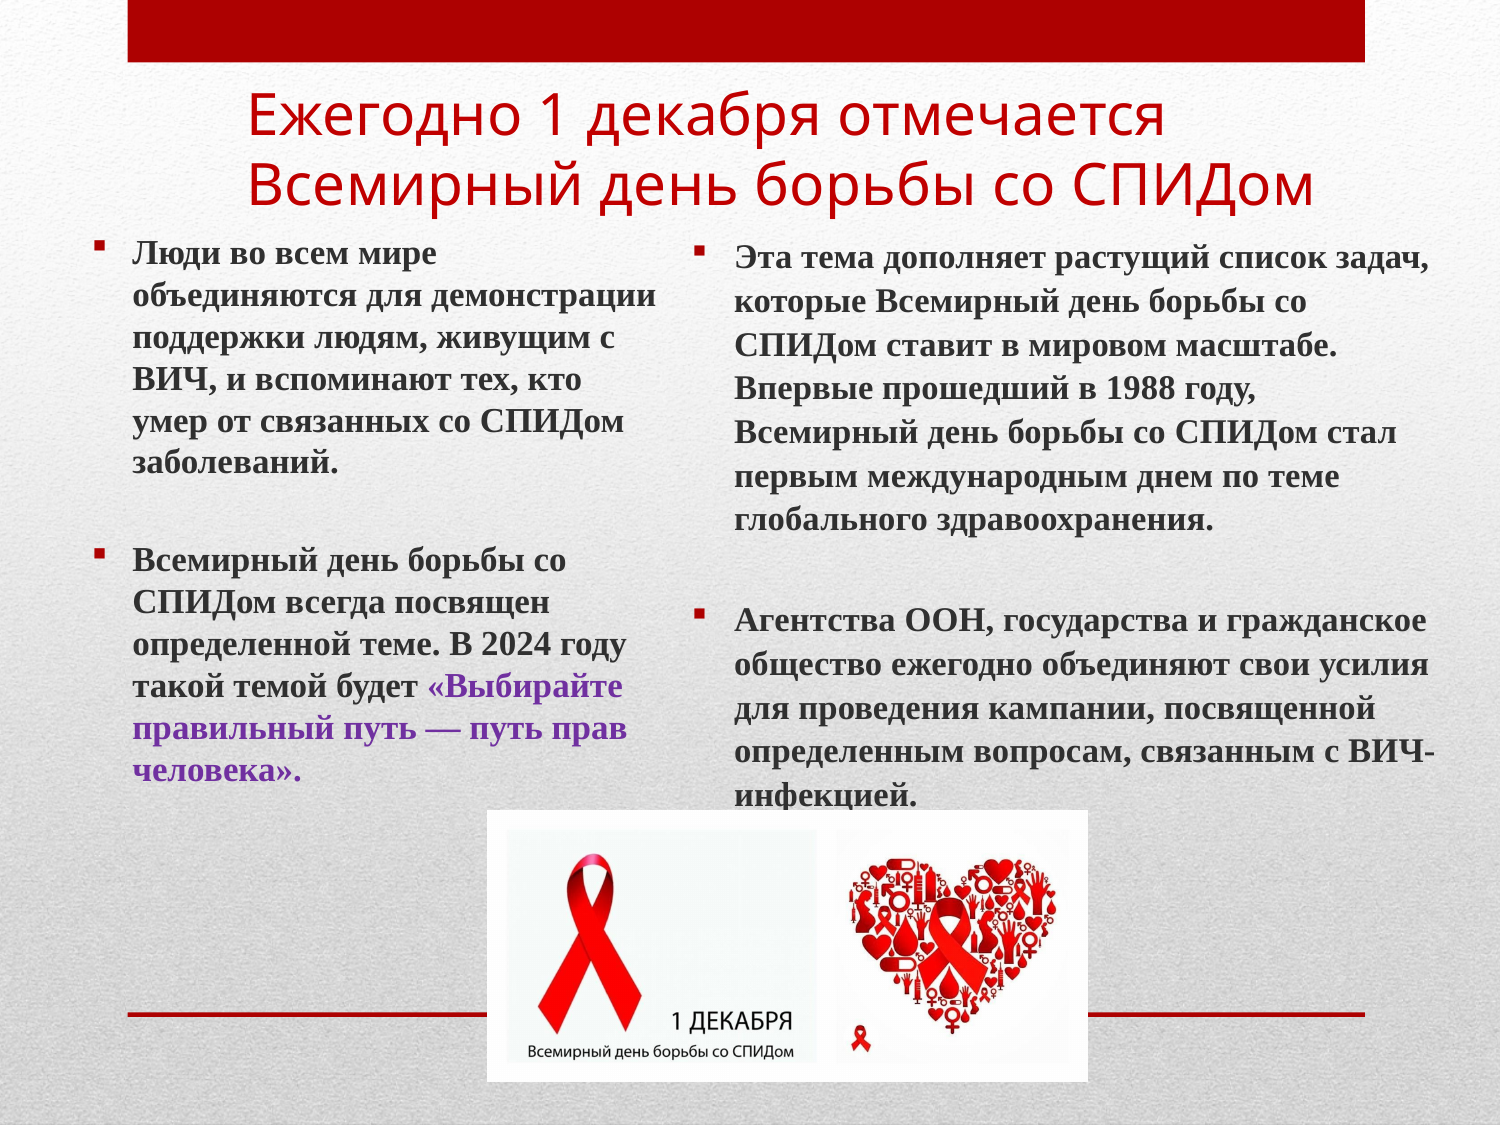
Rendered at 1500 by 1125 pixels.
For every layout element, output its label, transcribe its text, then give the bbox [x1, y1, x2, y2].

title Ежегодно 1 декабря отмечается Всемирный день борьбы со СПИДом [231, 22, 1345, 224]
list Эта тема дополняет растущий список задач, которые Всемирный день борьбы со СПИДом ставит в мировом масштабе. Впервые прошедший в 1988 году, Всемирный день борьбы со СПИДом стал первым международным днем по теме глобального здравоохранения. Агентства ООН, государства и гражданское общество ежегодно объединяют свои усилия для проведения кампании, посвященной определенным вопросам, связанным с ВИЧ-инфекцией. [676, 224, 1458, 843]
list Люди во всем мире объединяются для демонстрации поддержки людям, живущим с ВИЧ, и вспоминают тех, кто умер от связанных со СПИДом заболеваний. Всемирный день борьбы со СПИДом всегда посвящен определенной теме. В 2024 году такой темой будет «Выбирайте правильный путь — путь прав человека». [76, 221, 677, 840]
picture [487, 809, 1089, 1083]
